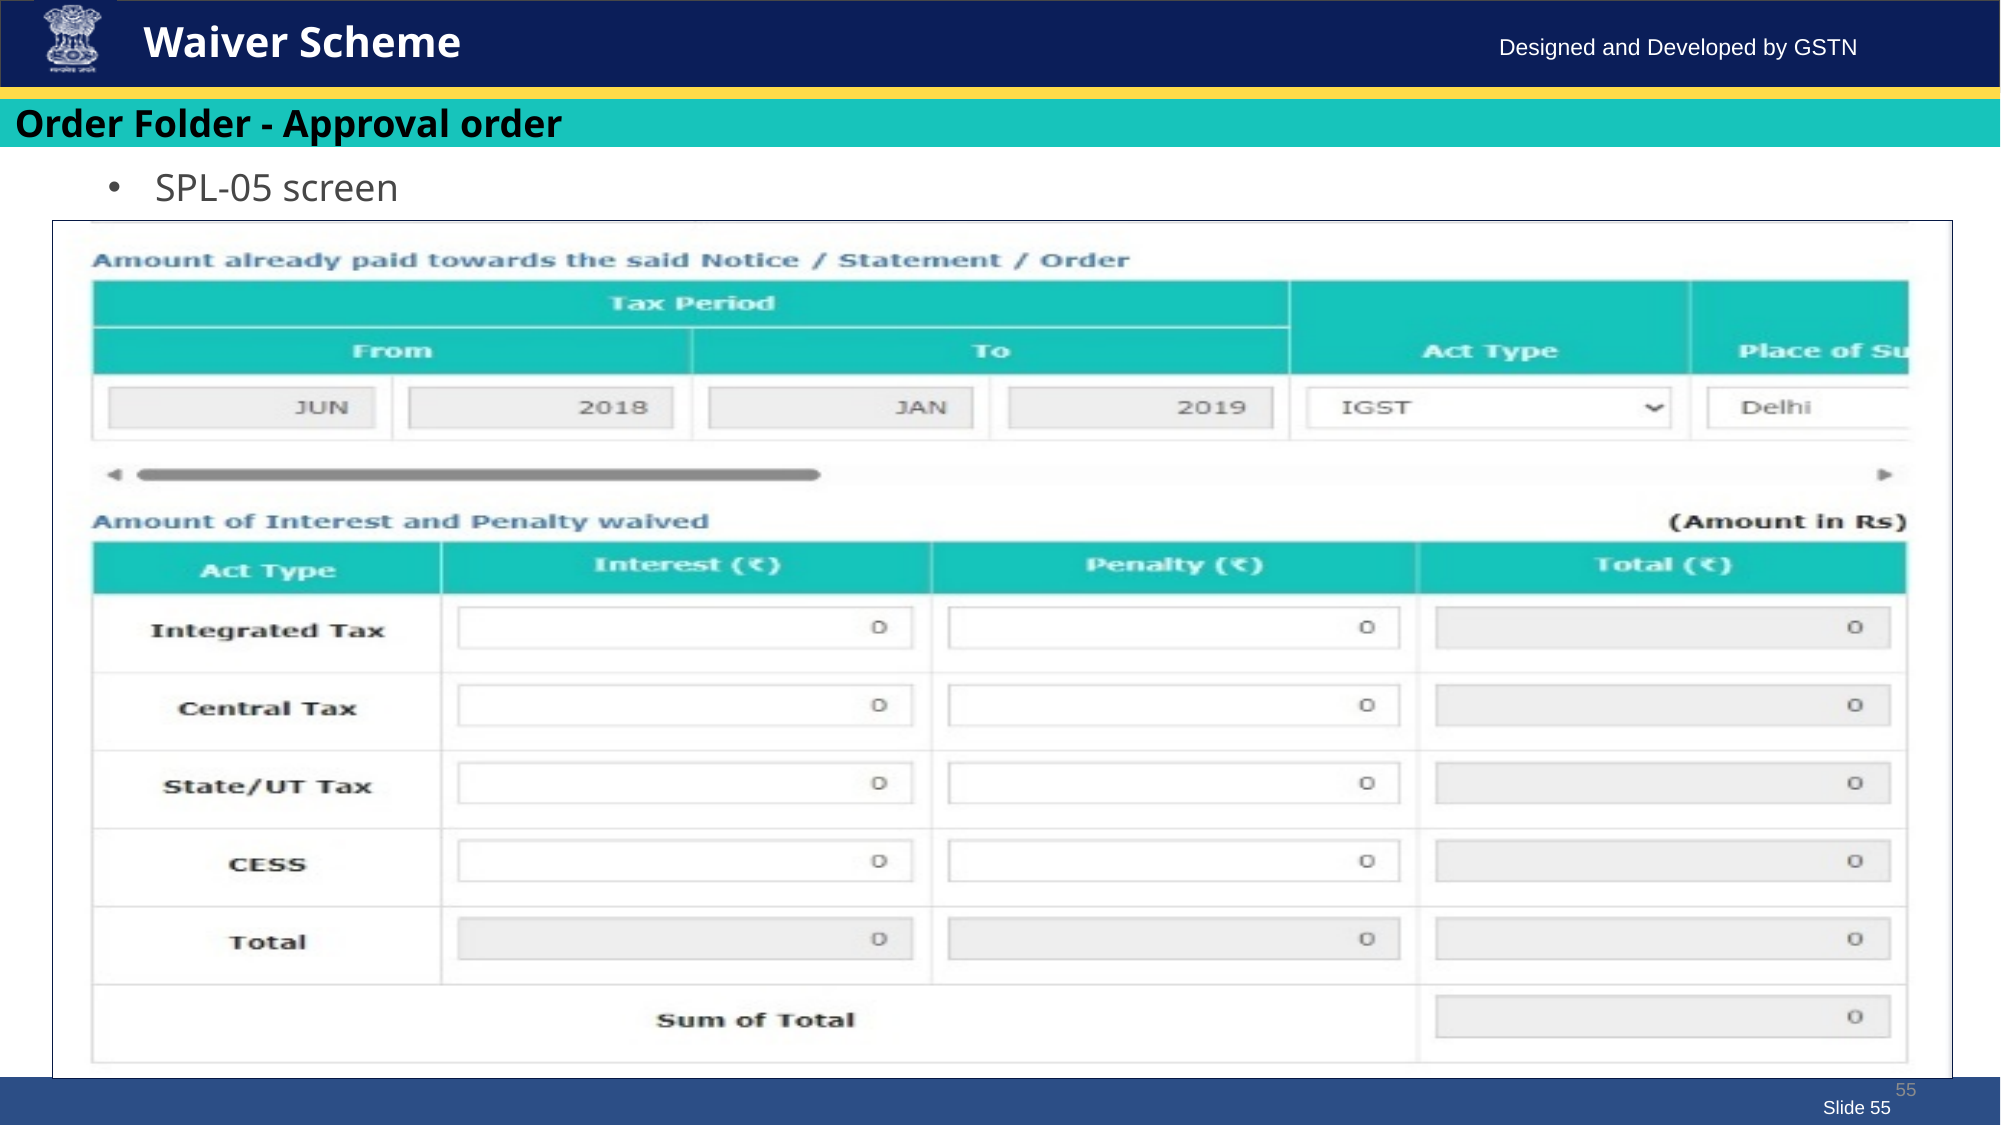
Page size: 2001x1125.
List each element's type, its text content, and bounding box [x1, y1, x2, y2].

text_box Waiver Scheme [128, 13, 1746, 77]
slide_number 55 [1783, 1092, 1917, 1117]
text_box Order Folder - Approval order [0, 92, 2000, 153]
picture [34, 0, 117, 75]
text_box SPL-05 screen [93, 156, 1895, 217]
picture [51, 220, 1954, 1079]
